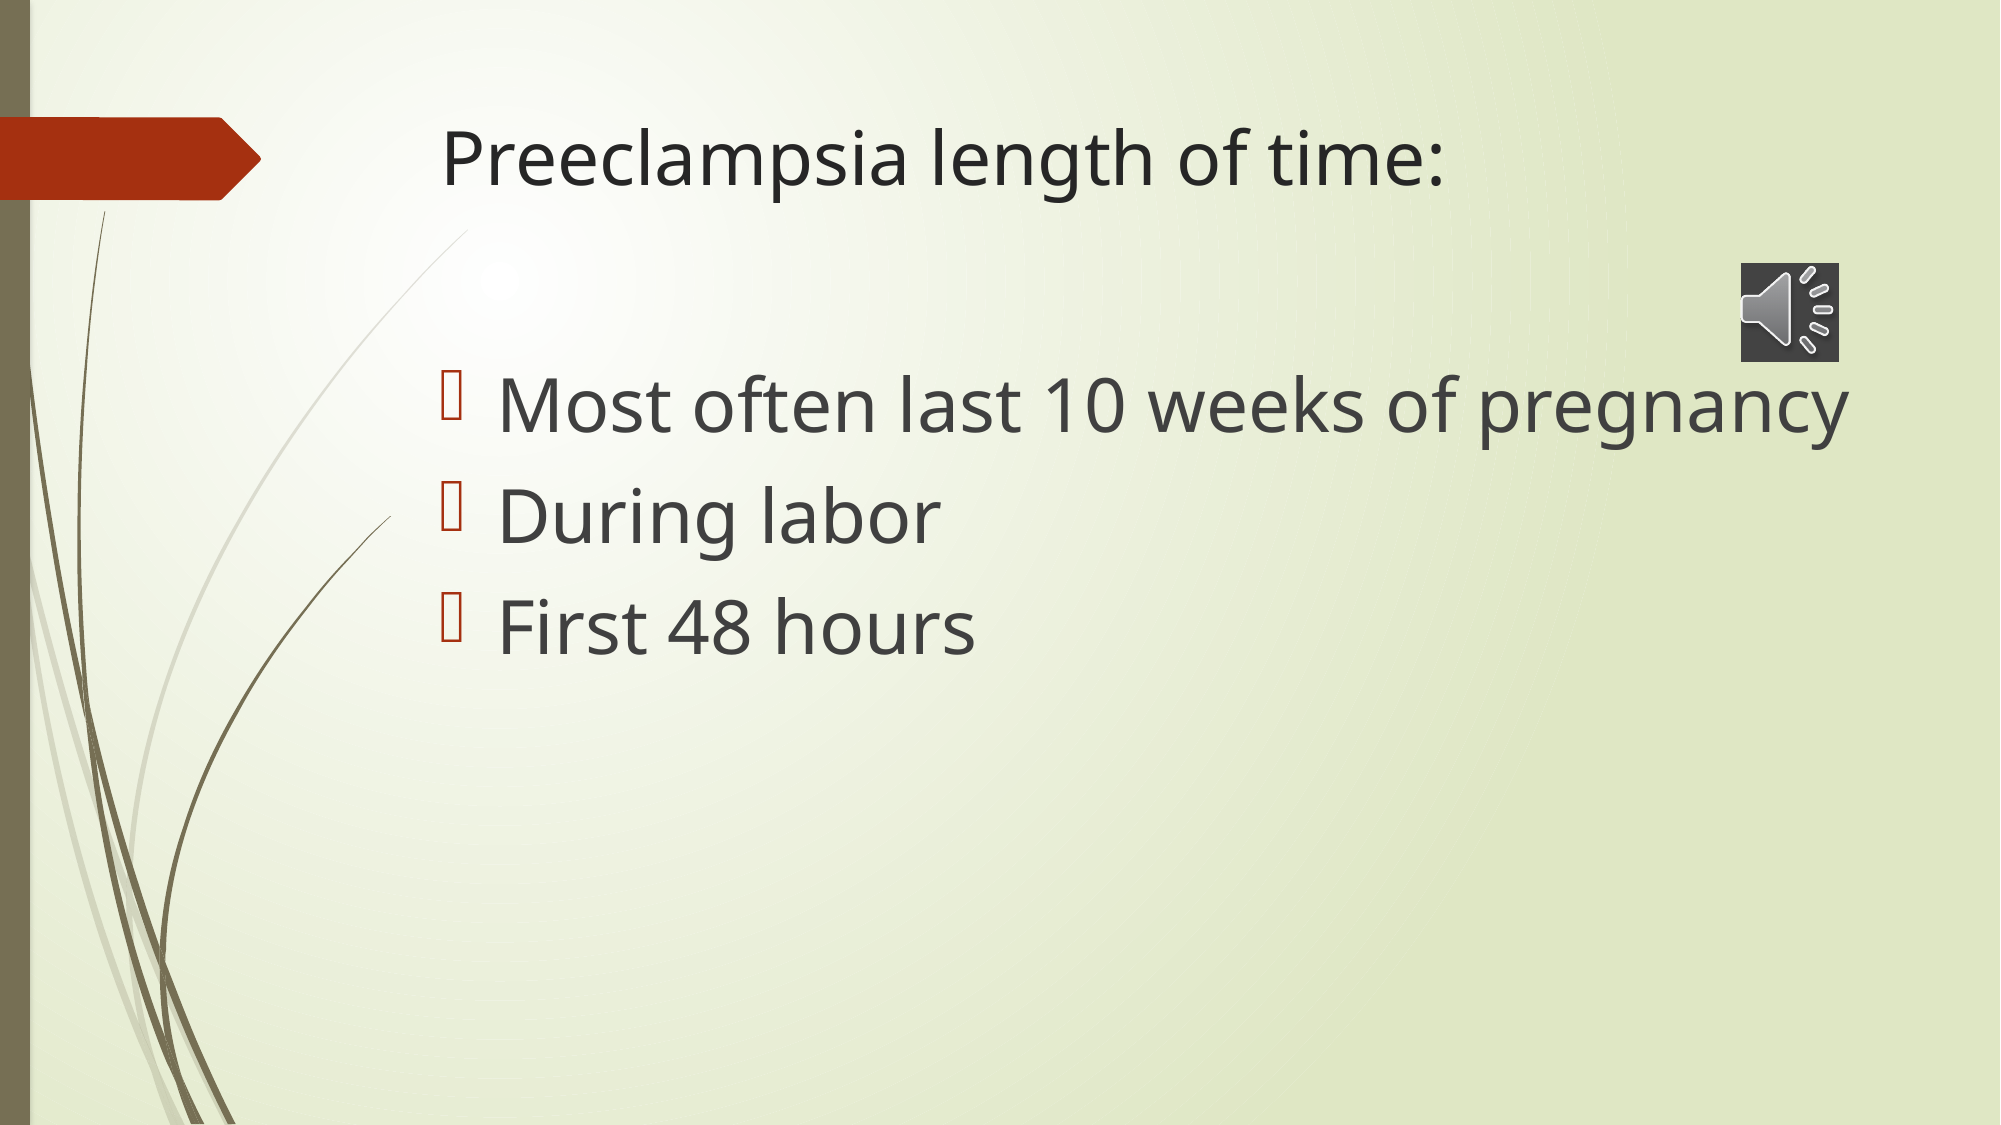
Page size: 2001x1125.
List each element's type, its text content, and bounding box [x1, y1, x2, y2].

title Preeclampsia length of time: [425, 102, 1888, 313]
list Most often last 10 weeks of pregnancy During labor First 48 hours [424, 350, 1888, 970]
picture [1739, 262, 1841, 363]
